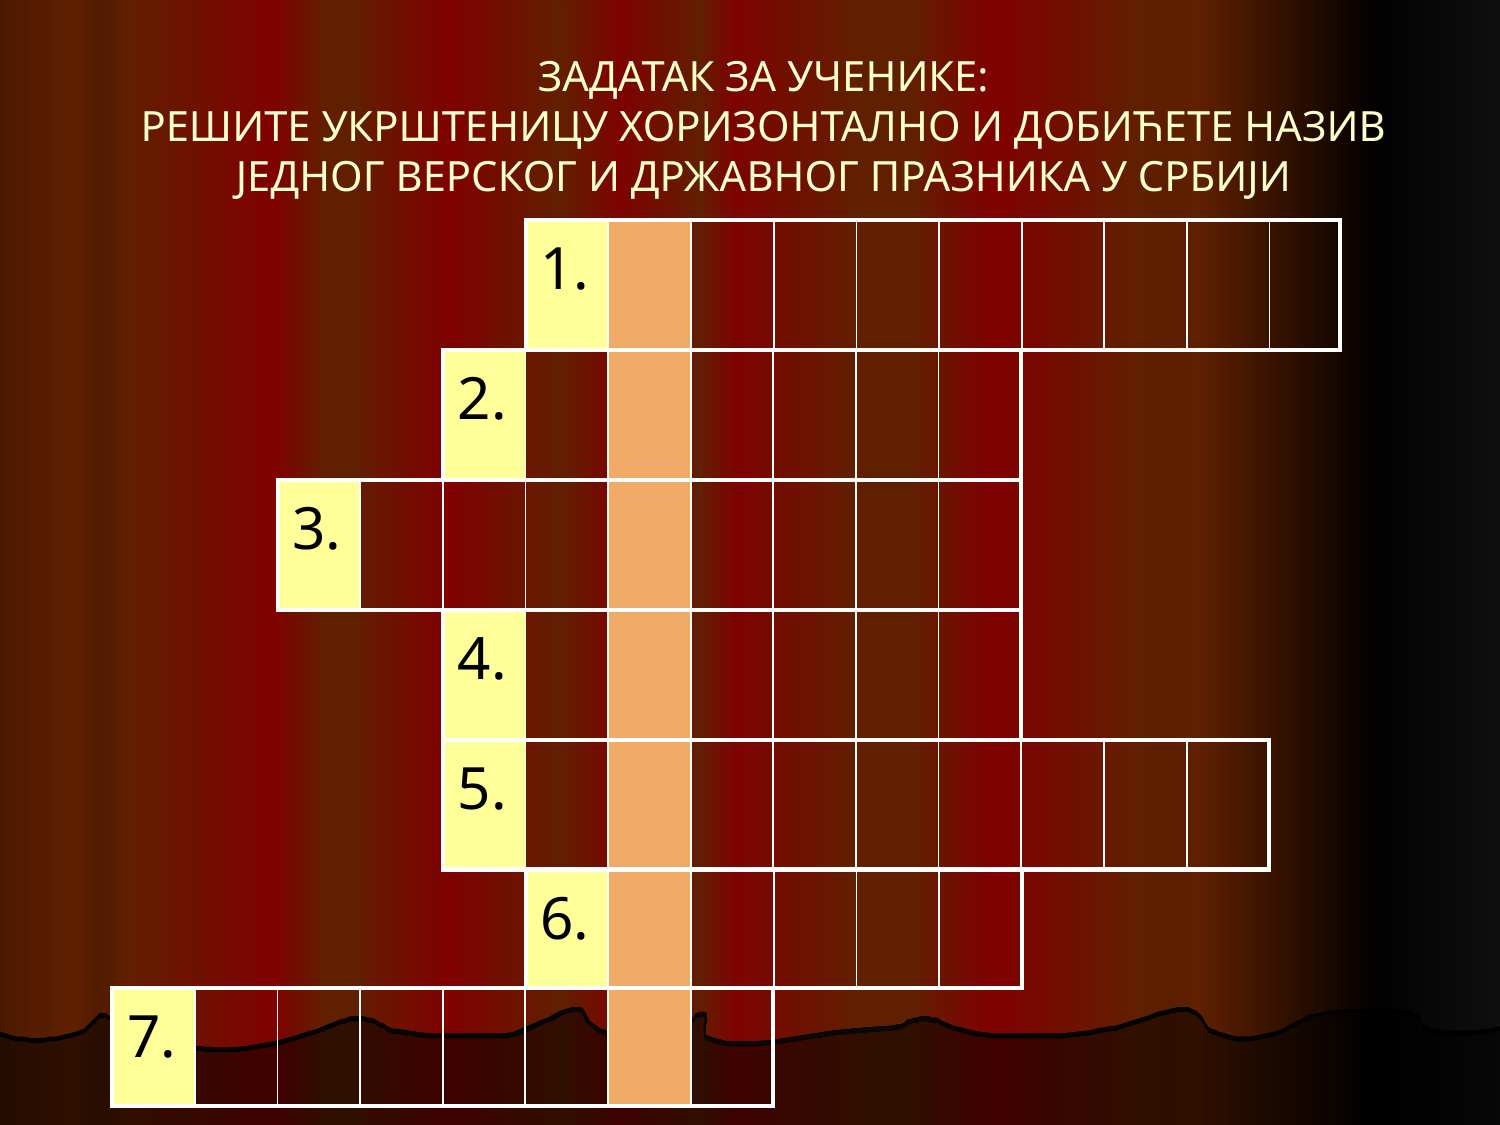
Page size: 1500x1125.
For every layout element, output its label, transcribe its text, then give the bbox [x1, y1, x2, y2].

table_header [1105, 222, 1186, 348]
table_header [775, 222, 856, 348]
table_header [939, 352, 1019, 478]
table_header [444, 990, 524, 1104]
table_header [692, 612, 772, 738]
table_header [609, 990, 690, 1104]
table_header [940, 872, 1020, 986]
table_header 7. [114, 990, 194, 1104]
table_header [774, 612, 855, 738]
table_header [196, 990, 277, 1104]
table_header 1. [528, 222, 607, 348]
table_header [444, 482, 525, 608]
table_header [692, 482, 772, 608]
table_header [609, 482, 690, 608]
table_header [939, 612, 1019, 738]
table_header [526, 352, 607, 478]
table_header [278, 990, 359, 1104]
table_header [361, 990, 442, 1104]
table_header [857, 352, 938, 478]
table_header [1270, 222, 1338, 348]
table_header [526, 742, 607, 867]
table_header [1022, 742, 1103, 867]
table_header [692, 990, 771, 1104]
table_header [692, 742, 772, 867]
table_header [1023, 222, 1103, 348]
table_header [526, 990, 607, 1104]
table_header [774, 352, 855, 478]
table_header 2. [445, 352, 525, 478]
table_header [857, 482, 938, 608]
table_header [940, 222, 1021, 348]
table_header [774, 482, 855, 608]
table_header [609, 352, 690, 478]
table_header [939, 482, 1019, 608]
table_header [609, 872, 690, 986]
table_header [692, 222, 773, 348]
table_header [774, 742, 855, 867]
table_header [526, 612, 607, 738]
table_header [857, 742, 938, 867]
table_header [1105, 742, 1186, 867]
table_header [609, 612, 690, 738]
table_header [692, 352, 772, 478]
table_header [857, 872, 938, 986]
title ЗАДАТАК ЗА УЧЕНИКЕ: РЕШИТЕ УКРШТЕНИЦУ ХОРИЗОНТАЛНО И ДОБИЋЕТЕ НАЗИВ ЈЕДНОГ ВЕРСКОГ И ДРЖАВНОГ ПРАЗНИКА У СРБИЈИ [88, 30, 1439, 219]
table_header [939, 742, 1020, 867]
table_header 4. [445, 612, 525, 738]
table_header 5. [445, 742, 525, 867]
table_header [857, 222, 938, 348]
table_header 3. [280, 482, 359, 608]
table_header [692, 872, 773, 986]
table_header [526, 482, 607, 608]
table_header 6. [528, 872, 607, 986]
table_header [857, 612, 938, 738]
table_header [609, 222, 690, 348]
table_header [1188, 742, 1267, 867]
table_header [609, 742, 690, 867]
table_header [775, 872, 856, 986]
table_header [1188, 222, 1269, 348]
table_header [361, 482, 442, 608]
